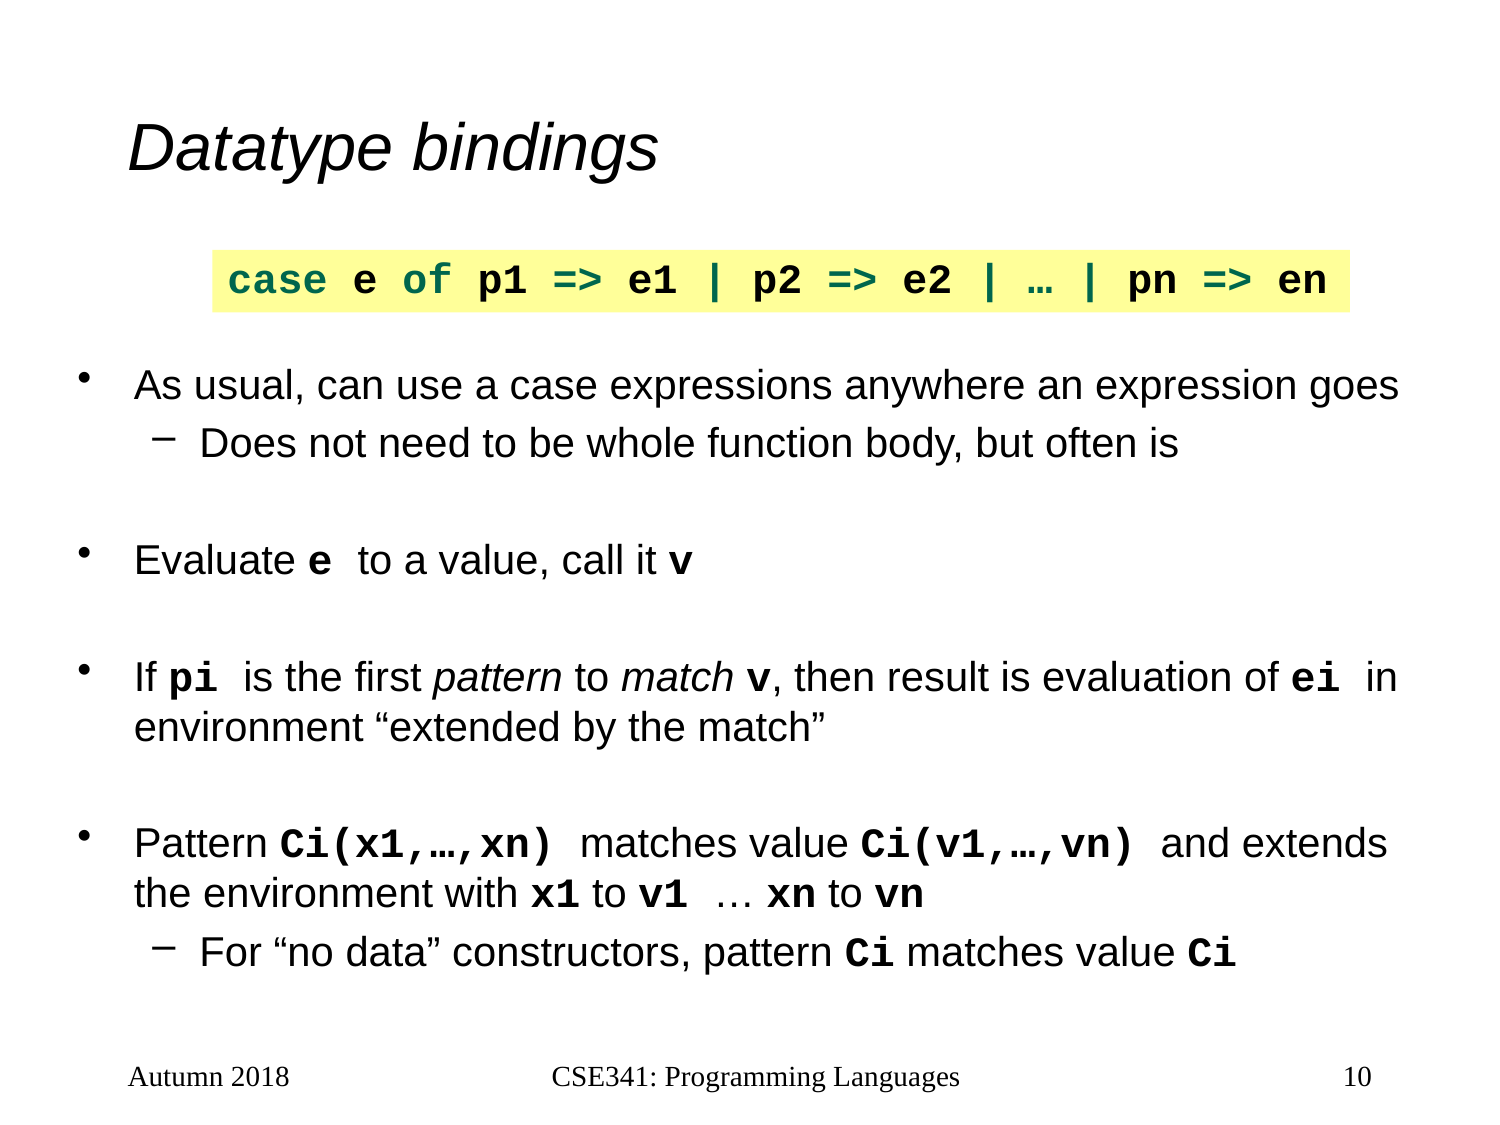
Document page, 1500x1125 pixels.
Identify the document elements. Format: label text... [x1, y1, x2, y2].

slide_number Autumn 2018 [112, 1049, 426, 1125]
title Datatype bindings [112, 49, 1388, 238]
list As usual, can use a case expressions anywhere an expression goes Does not need to be whole function body, but often is Evaluate e to a value, call it v If pi is the first pattern to match v, then result is evaluation of ei in environment “extended by the match” Pattern Ci(x1,…,xn) matches value Ci(v1,…,vn) and extends the environment with x1 to v1 … xn to vn For “no data” constructors, pattern Ci matches value Ci [62, 349, 1438, 988]
slide_number 10 [1074, 1049, 1388, 1125]
text_box case e of p1 => e1 | p2 => e2 | … | pn => en [212, 249, 1350, 313]
footer CSE341: Programming Languages [474, 1049, 1038, 1125]
